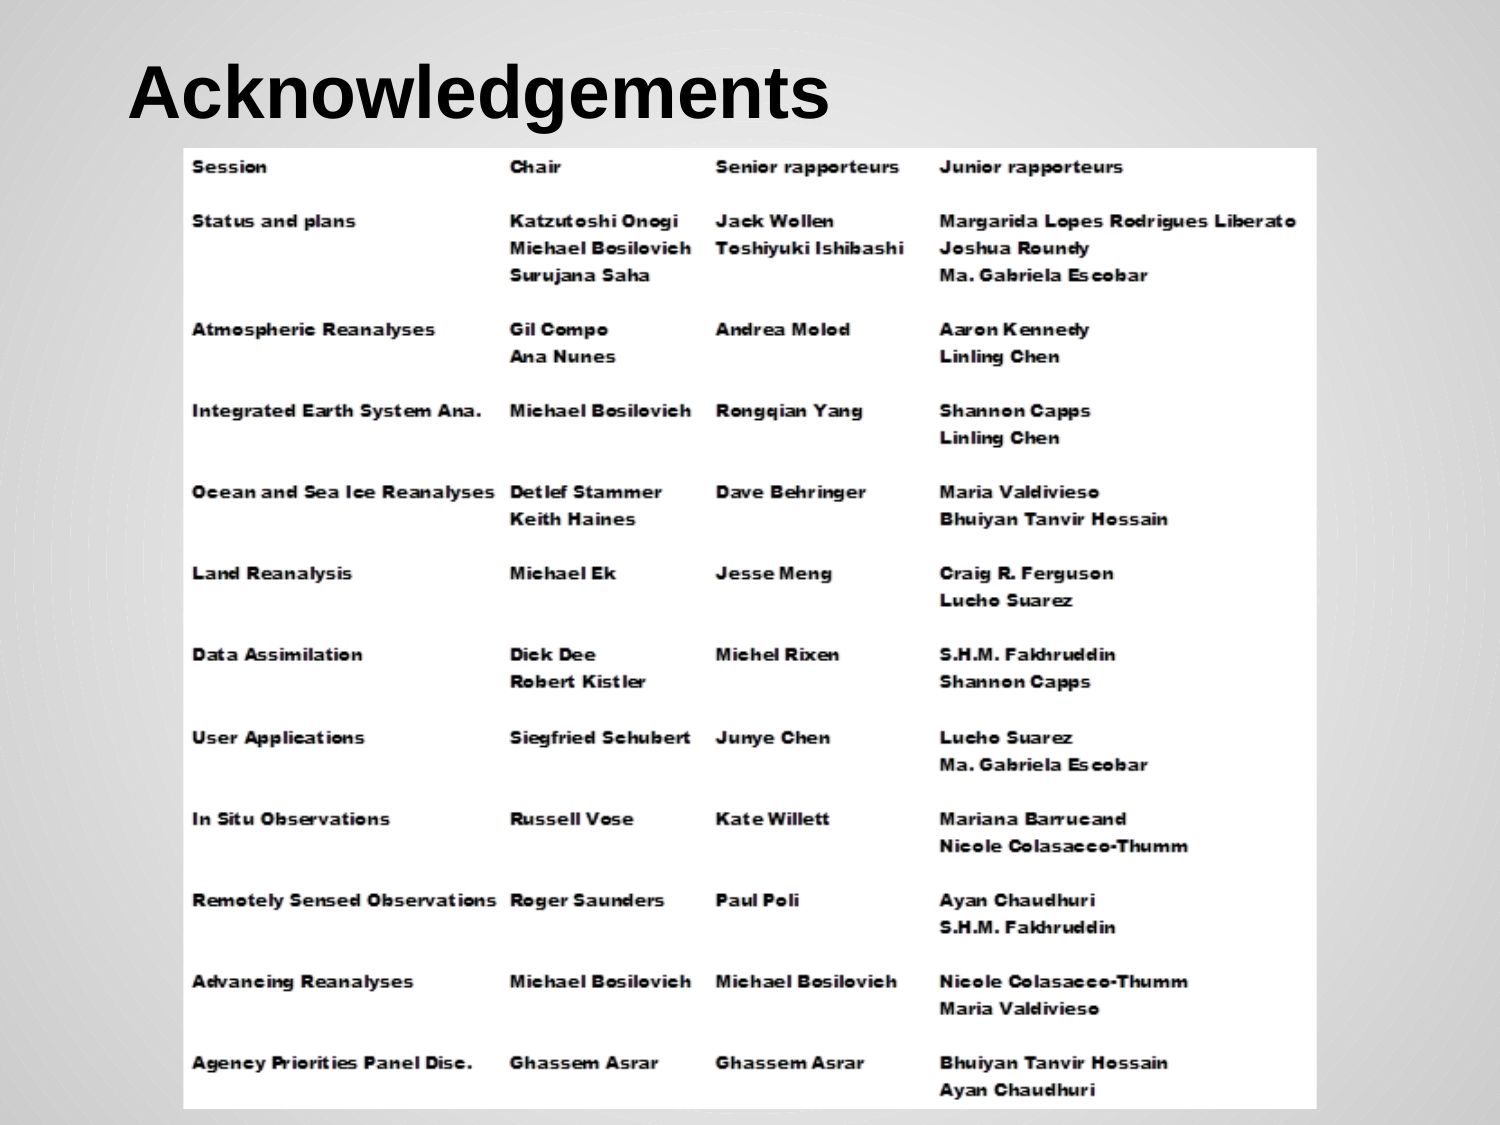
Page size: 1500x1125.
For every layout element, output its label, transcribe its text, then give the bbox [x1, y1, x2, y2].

title Acknowledgements [75, 0, 1425, 149]
text_box [183, 148, 1317, 1109]
